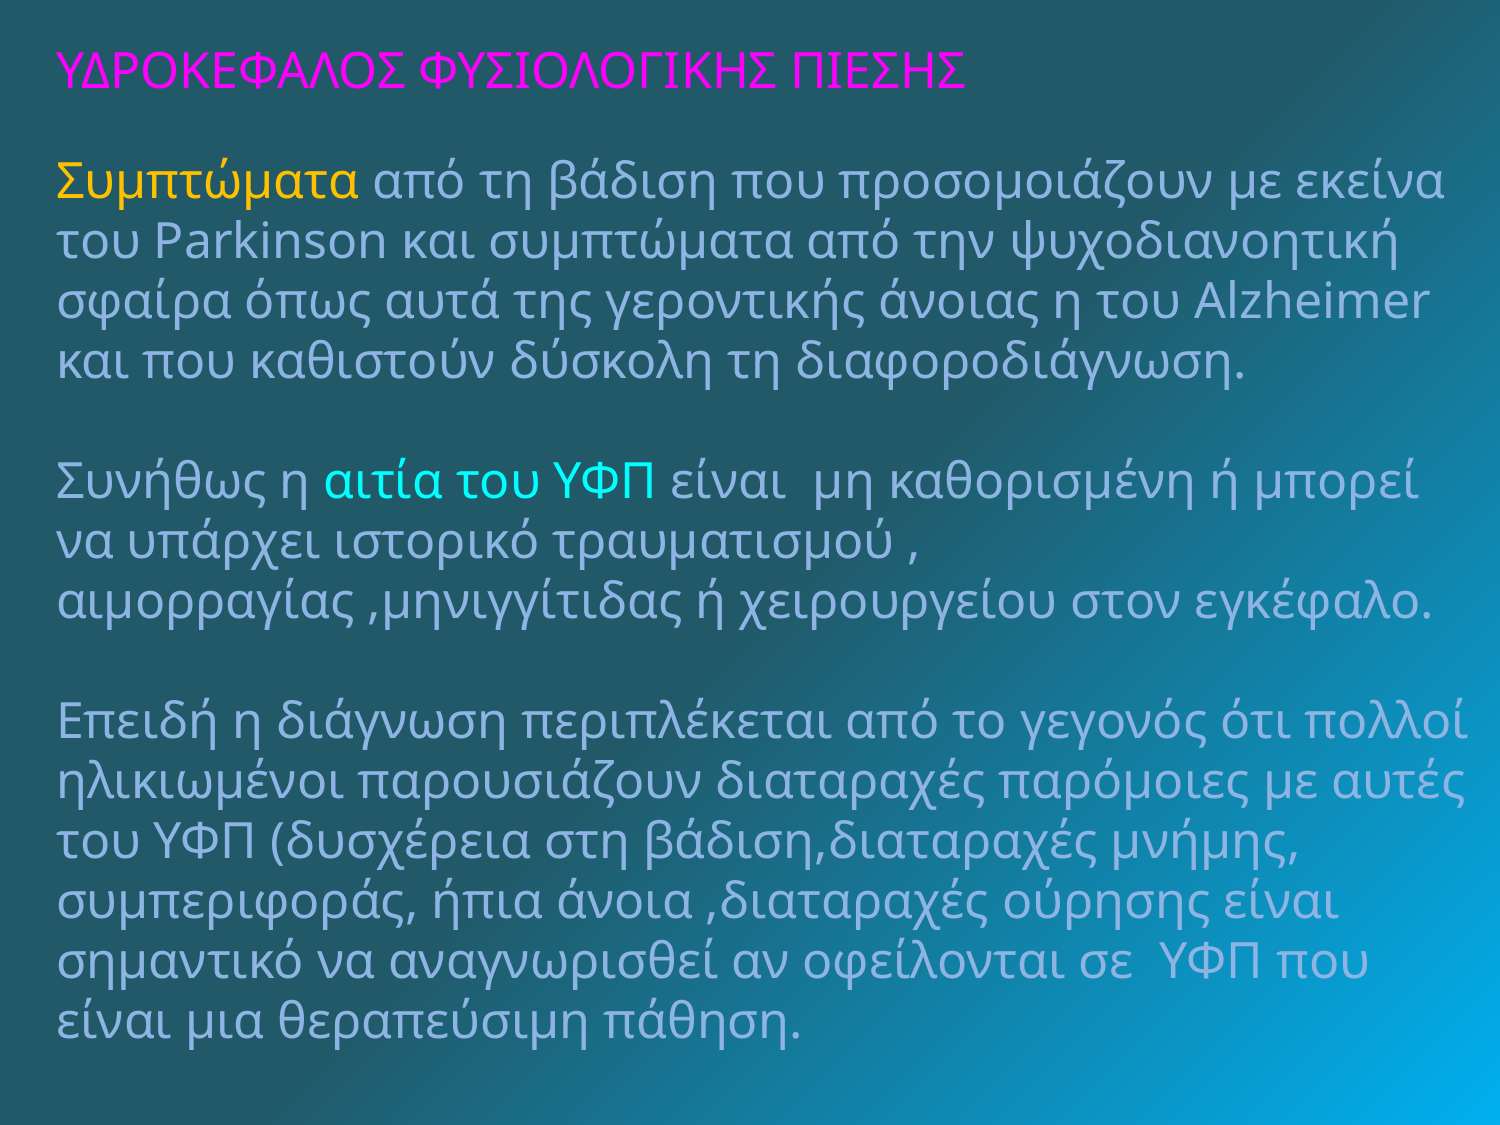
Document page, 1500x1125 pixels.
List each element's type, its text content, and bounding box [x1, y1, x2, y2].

text_box ΥΔΡΟΚΕΦΑΛΟΣ ΦΥΣΙΟΛΟΓΙΚΗΣ ΠΙΕΣΗΣ Συμπτώματα από τη βάδιση που προσομοιάζουν με εκείνα του Parkinson και συμπτώματα από την ψυχοδιανοητική σφαίρα όπως αυτά της γεροντικής άνοιας η του Alzheimer και που καθιστούν δύσκολη τη διαφοροδιάγνωση. Συνήθως η αιτία του ΥΦΠ είναι μη καθορισμένη ή μπορεί να υπάρχει ιστορικό τραυματισμού , αιμορραγίας ,μηνιγγίτιδας ή χειρουργείου στον εγκέφαλο. Επειδή η διάγνωση περιπλέκεται από το γεγονός ότι πολλοί ηλικιωμένοι παρουσιάζουν διαταραχές παρόμοιες με αυτές του ΥΦΠ (δυσχέρεια στη βάδιση,διαταραχές μνήμης, συμπεριφοράς, ήπια άνοια ,διαταραχές ούρησης είναι σημαντικό να αναγνωρισθεί αν οφείλονται σε ΥΦΠ που είναι μια θεραπεύσιμη πάθηση. [41, 30, 1500, 1125]
